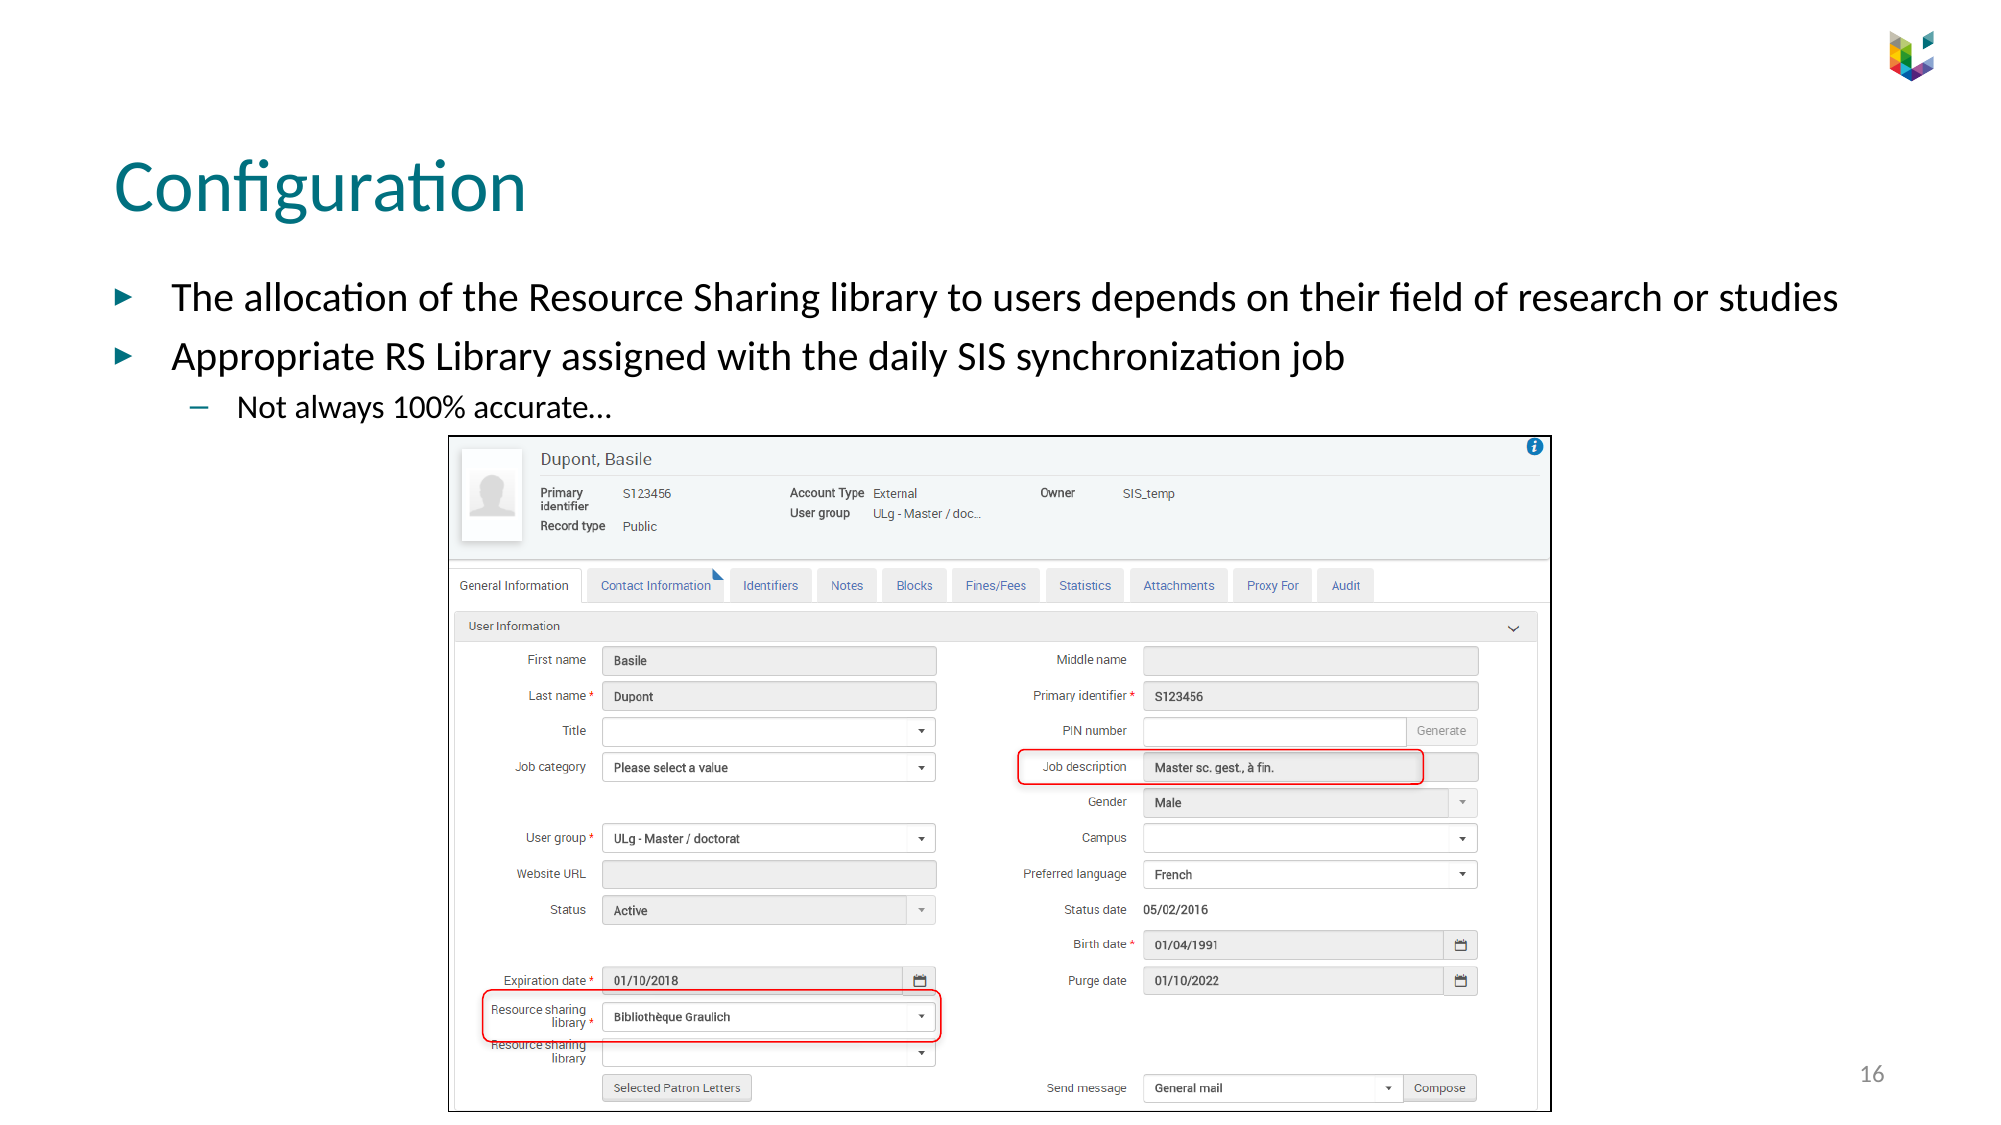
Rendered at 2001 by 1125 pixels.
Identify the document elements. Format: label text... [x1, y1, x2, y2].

list The allocation of the Resource Sharing library to users depends on their field of research or studies Appropriate RS Library assigned with the daily SIS synchronization job Not always 100% accurate… [99, 262, 1900, 1005]
picture [449, 436, 1551, 1111]
title Configuration [99, 130, 1900, 233]
slide_number 16 [1555, 1042, 1900, 1103]
picture [1870, 11, 1953, 101]
